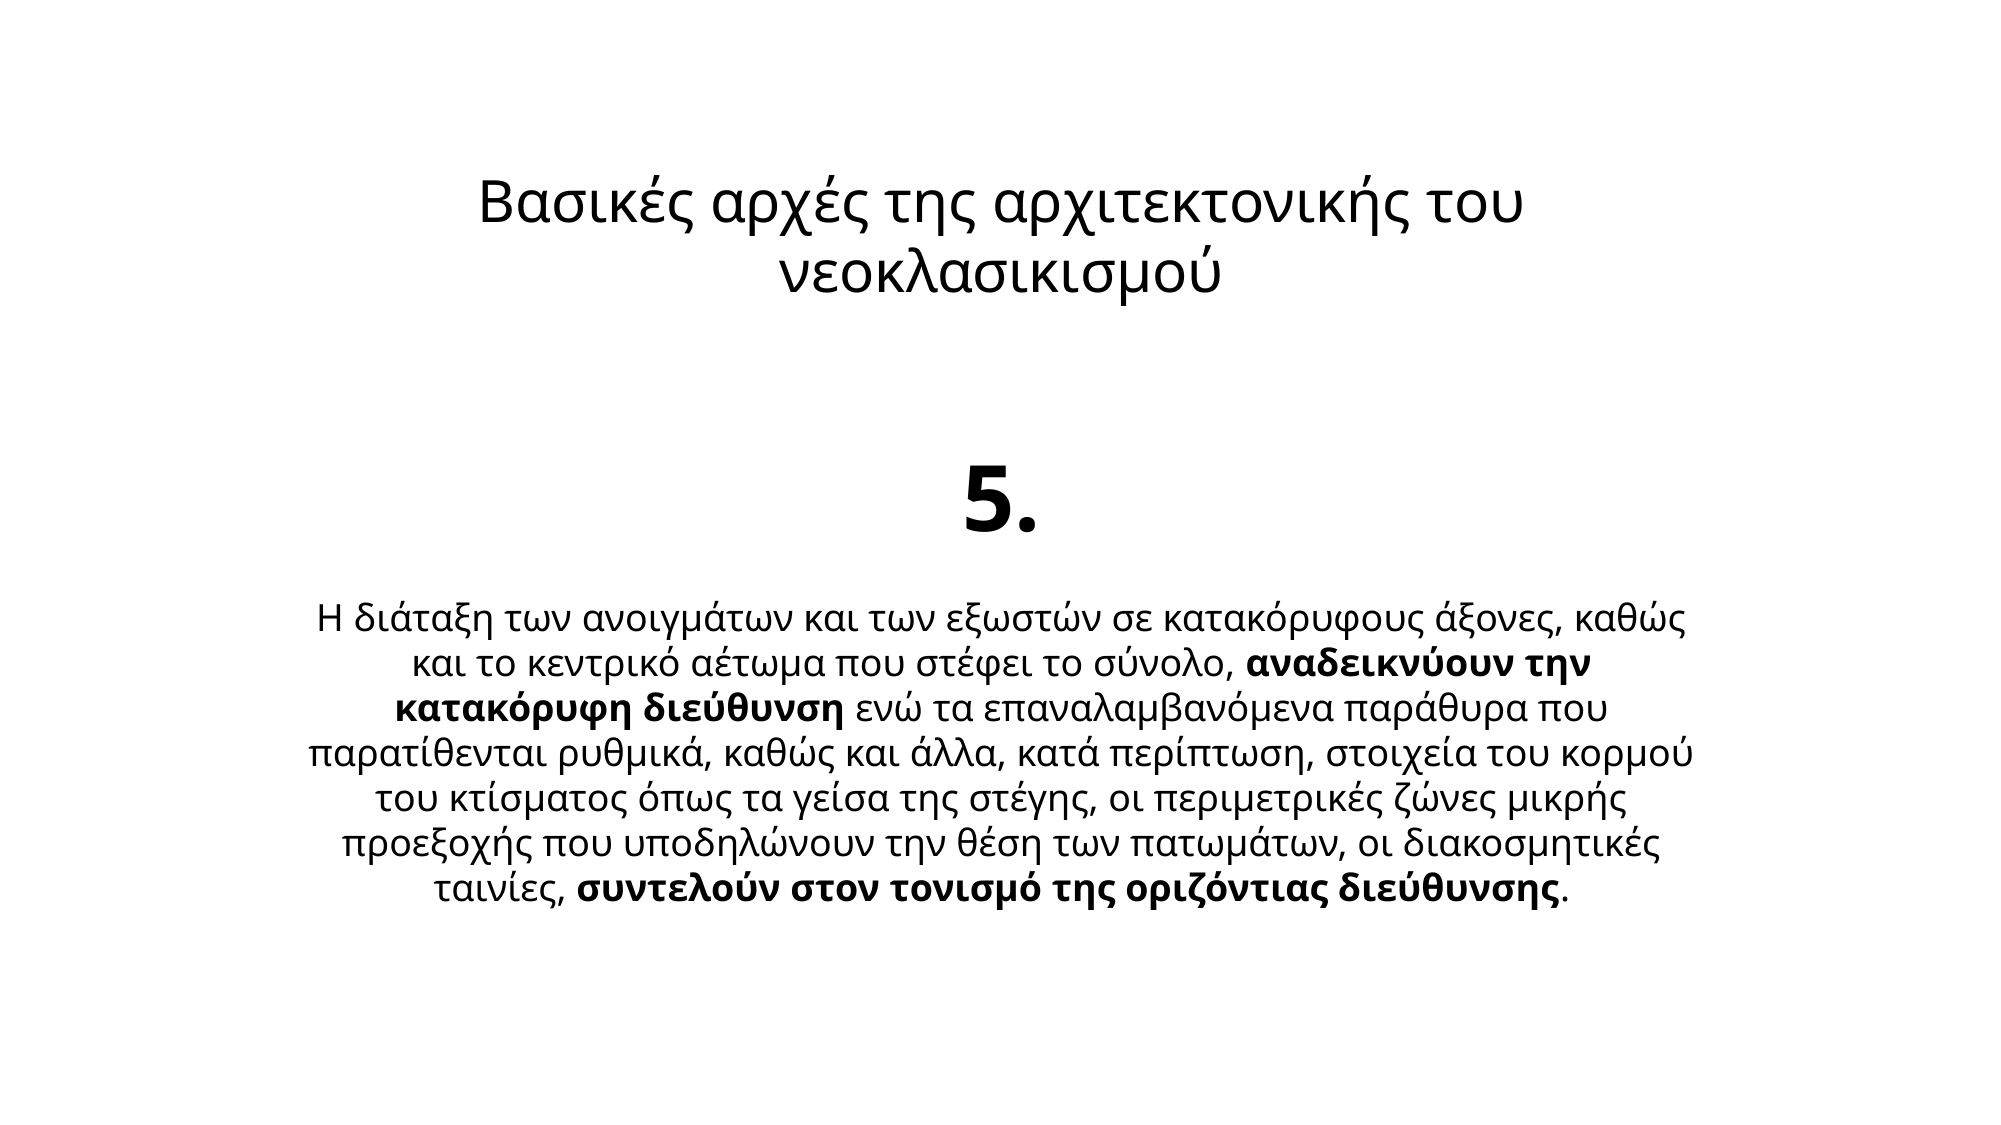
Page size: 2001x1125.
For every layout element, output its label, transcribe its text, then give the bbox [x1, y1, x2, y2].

text_box Βασικές αρχές της αρχιτεκτονικής του νεοκλασικισμού 5. Η διάταξη των ανοιγμάτων και των εξωστών σε κατακόρυφους άξονες, καθώς και το κεντρικό αέτωμα που στέφει το σύνολο, αναδεικνύουν την κατακόρυφη διεύθυνση ενώ τα επαναλαμβανόμενα παράθυρα που παρατίθενται ρυθμικά, καθώς και άλλα, κατά περίπτωση, στοιχεία του κορμού του κτίσματος όπως τα γείσα της στέγης, οι περιμετρικές ζώνες μικρής προεξοχής που υποδηλώνουν την θέση των πατωμάτων, οι διακοσμητικές ταινίες, συντελούν στον τονισμό της οριζόντιας διεύθυνσης. [291, 156, 1712, 917]
